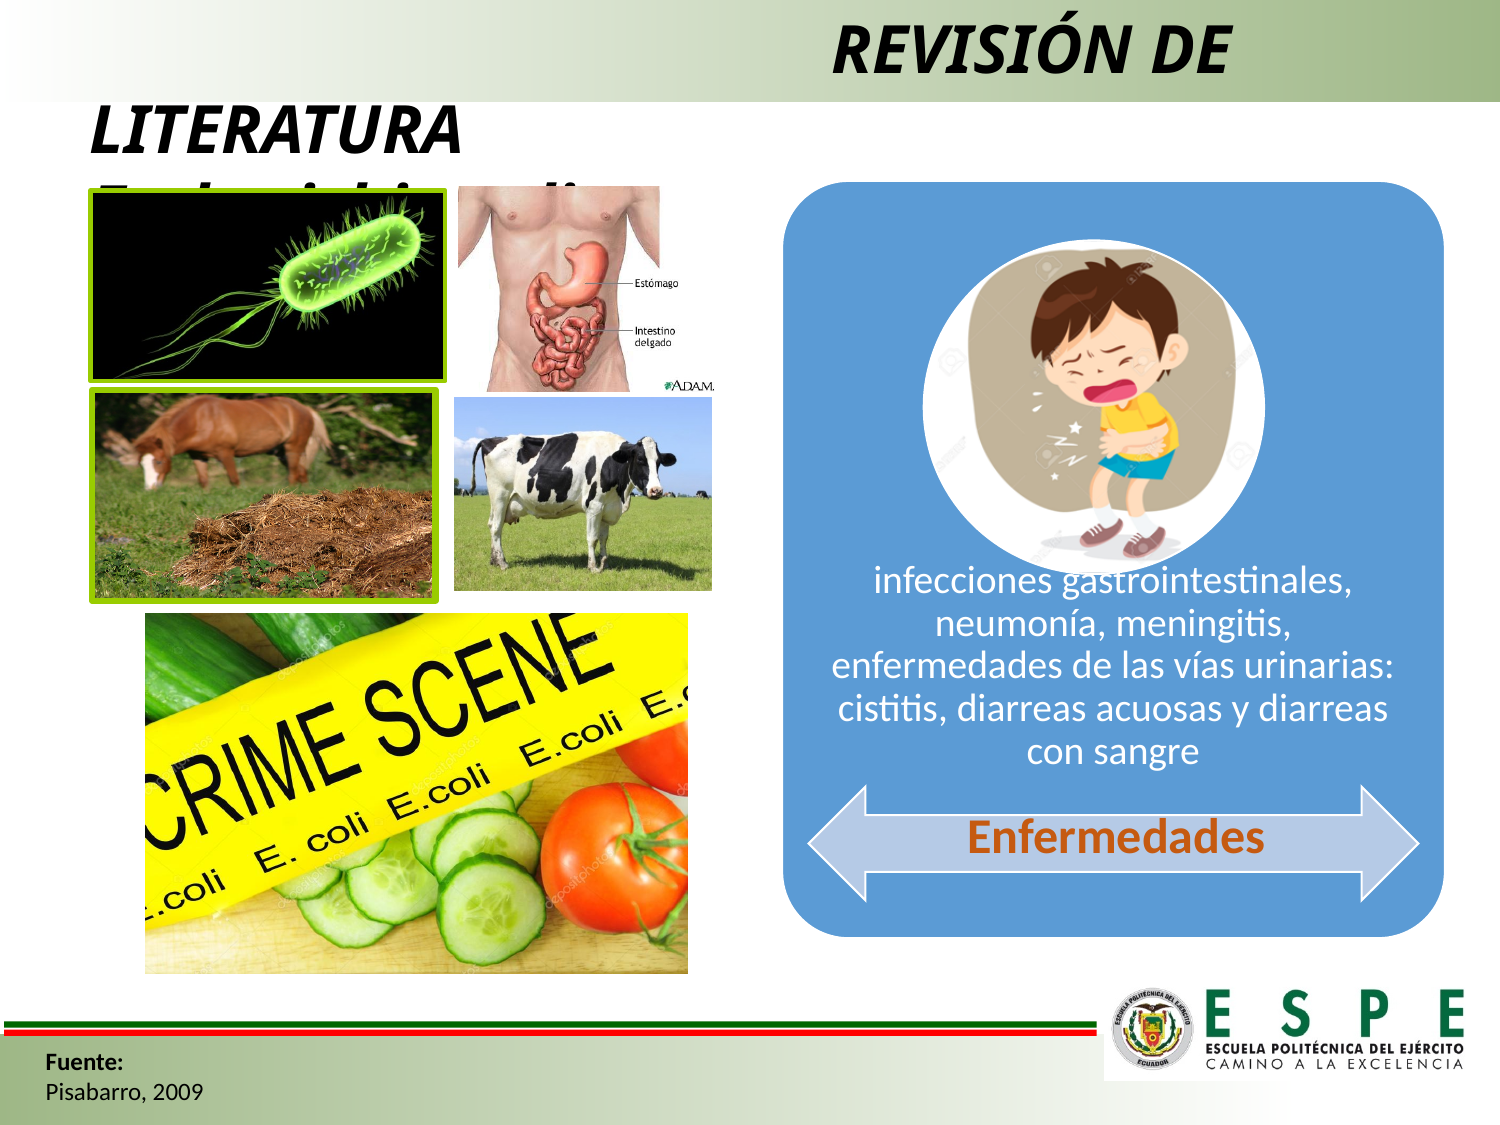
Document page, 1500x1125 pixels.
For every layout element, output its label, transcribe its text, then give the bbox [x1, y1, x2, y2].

picture [453, 397, 712, 591]
picture [95, 392, 433, 598]
picture [458, 186, 715, 392]
text_box Fuente: Pisabarro, 2009 [30, 1038, 487, 1114]
picture [92, 192, 443, 379]
picture [145, 613, 688, 974]
picture [1104, 976, 1483, 1081]
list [782, 180, 1445, 939]
title REVISIÓN DE LITERATURA Escherichia coli [75, 0, 1425, 188]
